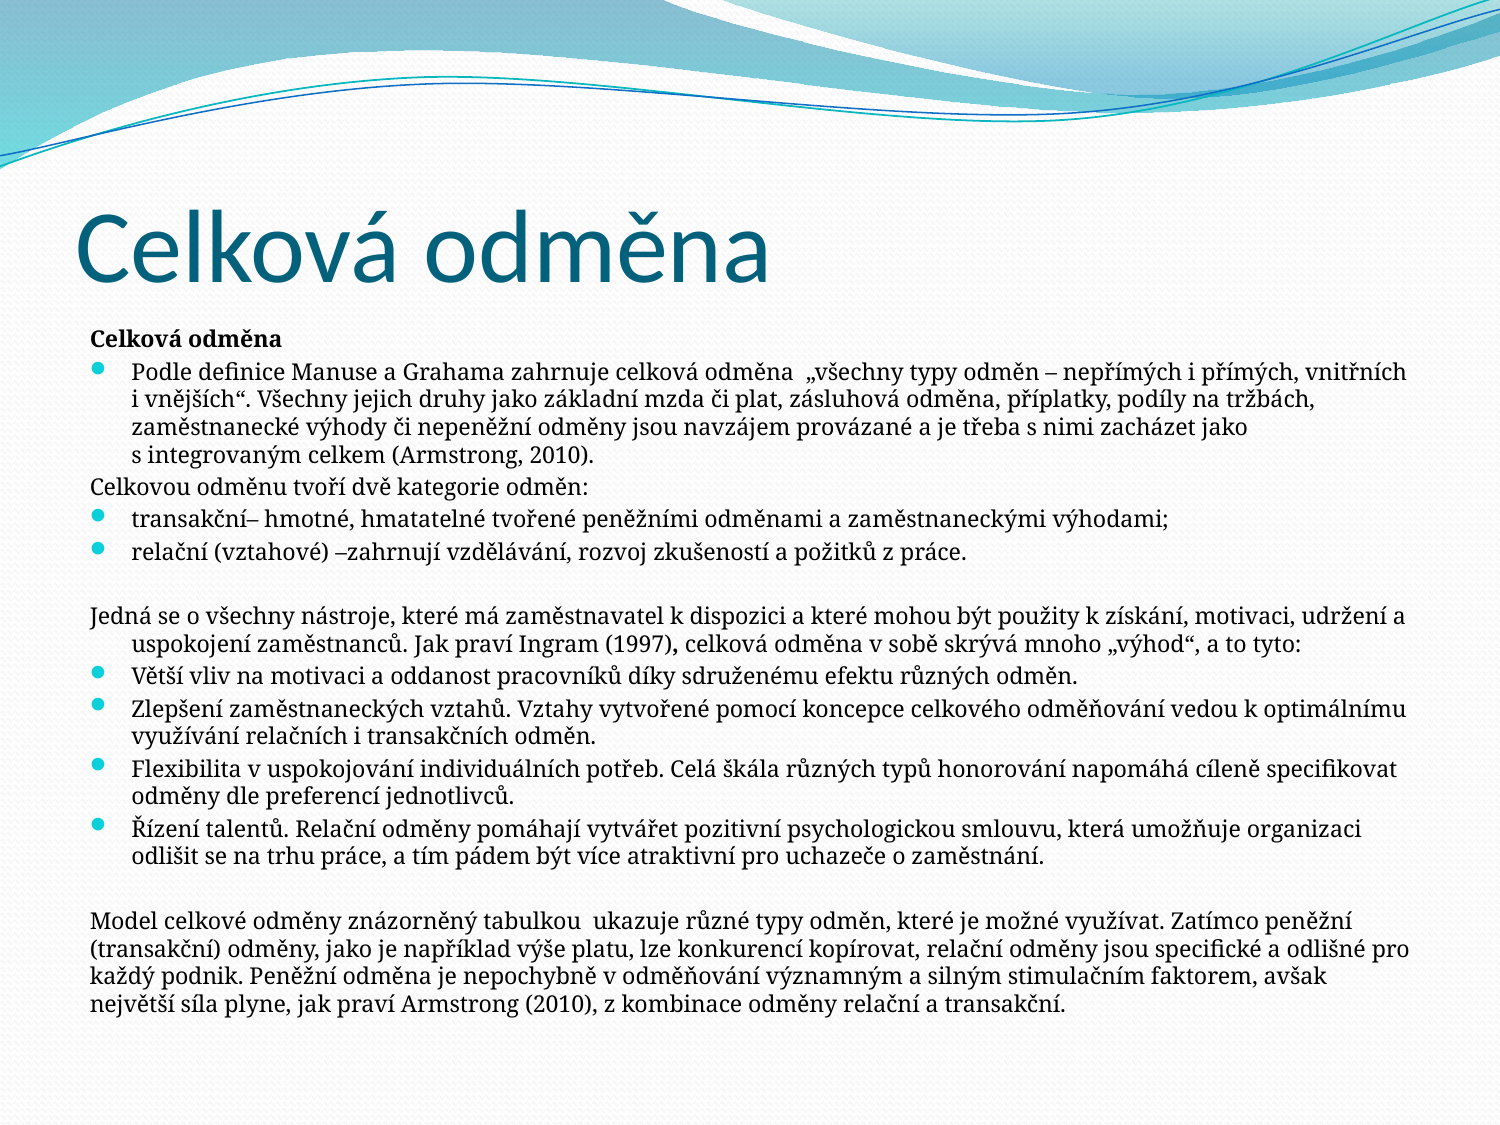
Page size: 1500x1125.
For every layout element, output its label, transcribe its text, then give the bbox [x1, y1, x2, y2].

title Celková odměna [75, 115, 1425, 303]
list Celková odměna Podle definice Manuse a Grahama zahrnuje celková odměna „všechny typy odměn – nepřímých i přímých, vnitřních i vnějších“. Všechny jejich druhy jako základní mzda či plat, zásluhová odměna, příplatky, podíly na tržbách, zaměstnanecké výhody či nepeněžní odměny jsou navzájem provázané a je třeba s nimi zacházet jako s integrovaným celkem (Armstrong, 2010). Celkovou odměnu tvoří dvě kategorie odměn: transakční– hmotné, hmatatelné tvořené peněžními odměnami a zaměstnaneckými výhodami; relační (vztahové) –zahrnují vzdělávání, rozvoj zkušeností a požitků z práce. Jedná se o všechny nástroje, které má zaměstnavatel k dispozici a které mohou být použity k získání, motivaci, udržení a uspokojení zaměstnanců. Jak praví Ingram (1997), celková odměna v sobě skrývá mnoho „výhod“, a to tyto: Větší vliv na motivaci a oddanost pracovníků díky sdruženému efektu různých odměn. Zlepšení zaměstnaneckých vztahů. Vztahy vytvořené pomocí koncepce celkového odměňování vedou k optimálnímu využívání relačních i transakčních odměn. Flexibilita v uspokojování individuálních potřeb. Celá škála různých typů honorování napomáhá cíleně specifikovat odměny dle preferencí jednotlivců. Řízení talentů. Relační odměny pomáhají vytvářet pozitivní psychologickou smlouvu, která umožňuje organizaci odlišit se na trhu práce, a tím pádem být více atraktivní pro uchazeče o zaměstnání. Model celkové odměny znázorněný tabulkou ukazuje různé typy odměn, které je možné využívat. Zatímco peněžní (transakční) odměny, jako je například výše platu, lze konkurencí kopírovat, relační odměny jsou specifické a odlišné pro každý podnik. Peněžní odměna je nepochybně v odměňování významným a silným stimulačním faktorem, avšak největší síla plyne, jak praví Armstrong (2010), z kombinace odměny relační a transakční. [75, 317, 1425, 1038]
